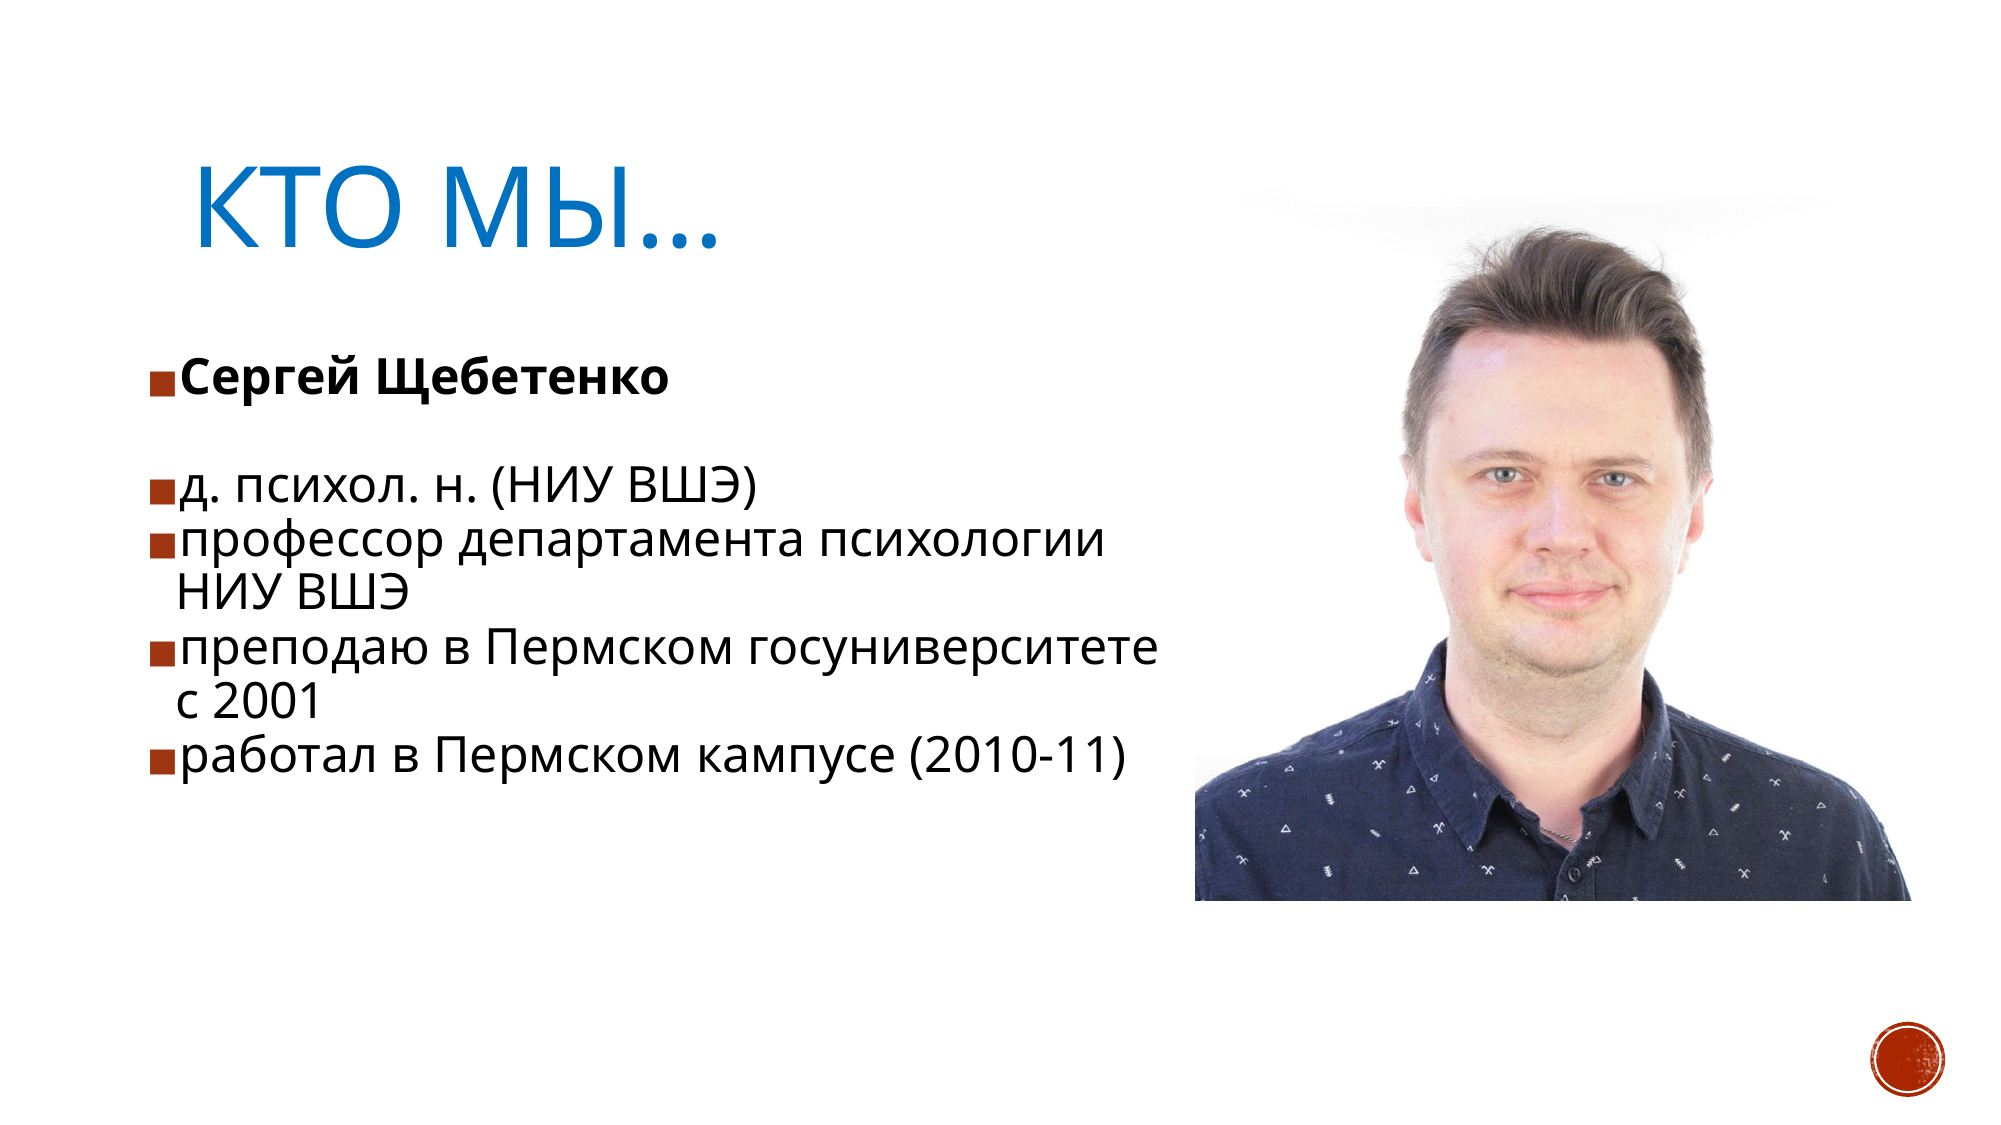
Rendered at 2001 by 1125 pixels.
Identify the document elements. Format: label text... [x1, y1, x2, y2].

picture [1870, 1021, 1946, 1097]
title КТО МЫ… [175, 79, 1826, 344]
picture [1195, 168, 1928, 901]
list Сергей Щебетенко д. психол. н. (НИУ ВШЭ) профессор департамента психологии НИУ ВШЭ преподаю в Пермском госуниверситете с 2001 работал в Пермском кампусе (2010-11) [130, 343, 1175, 1063]
